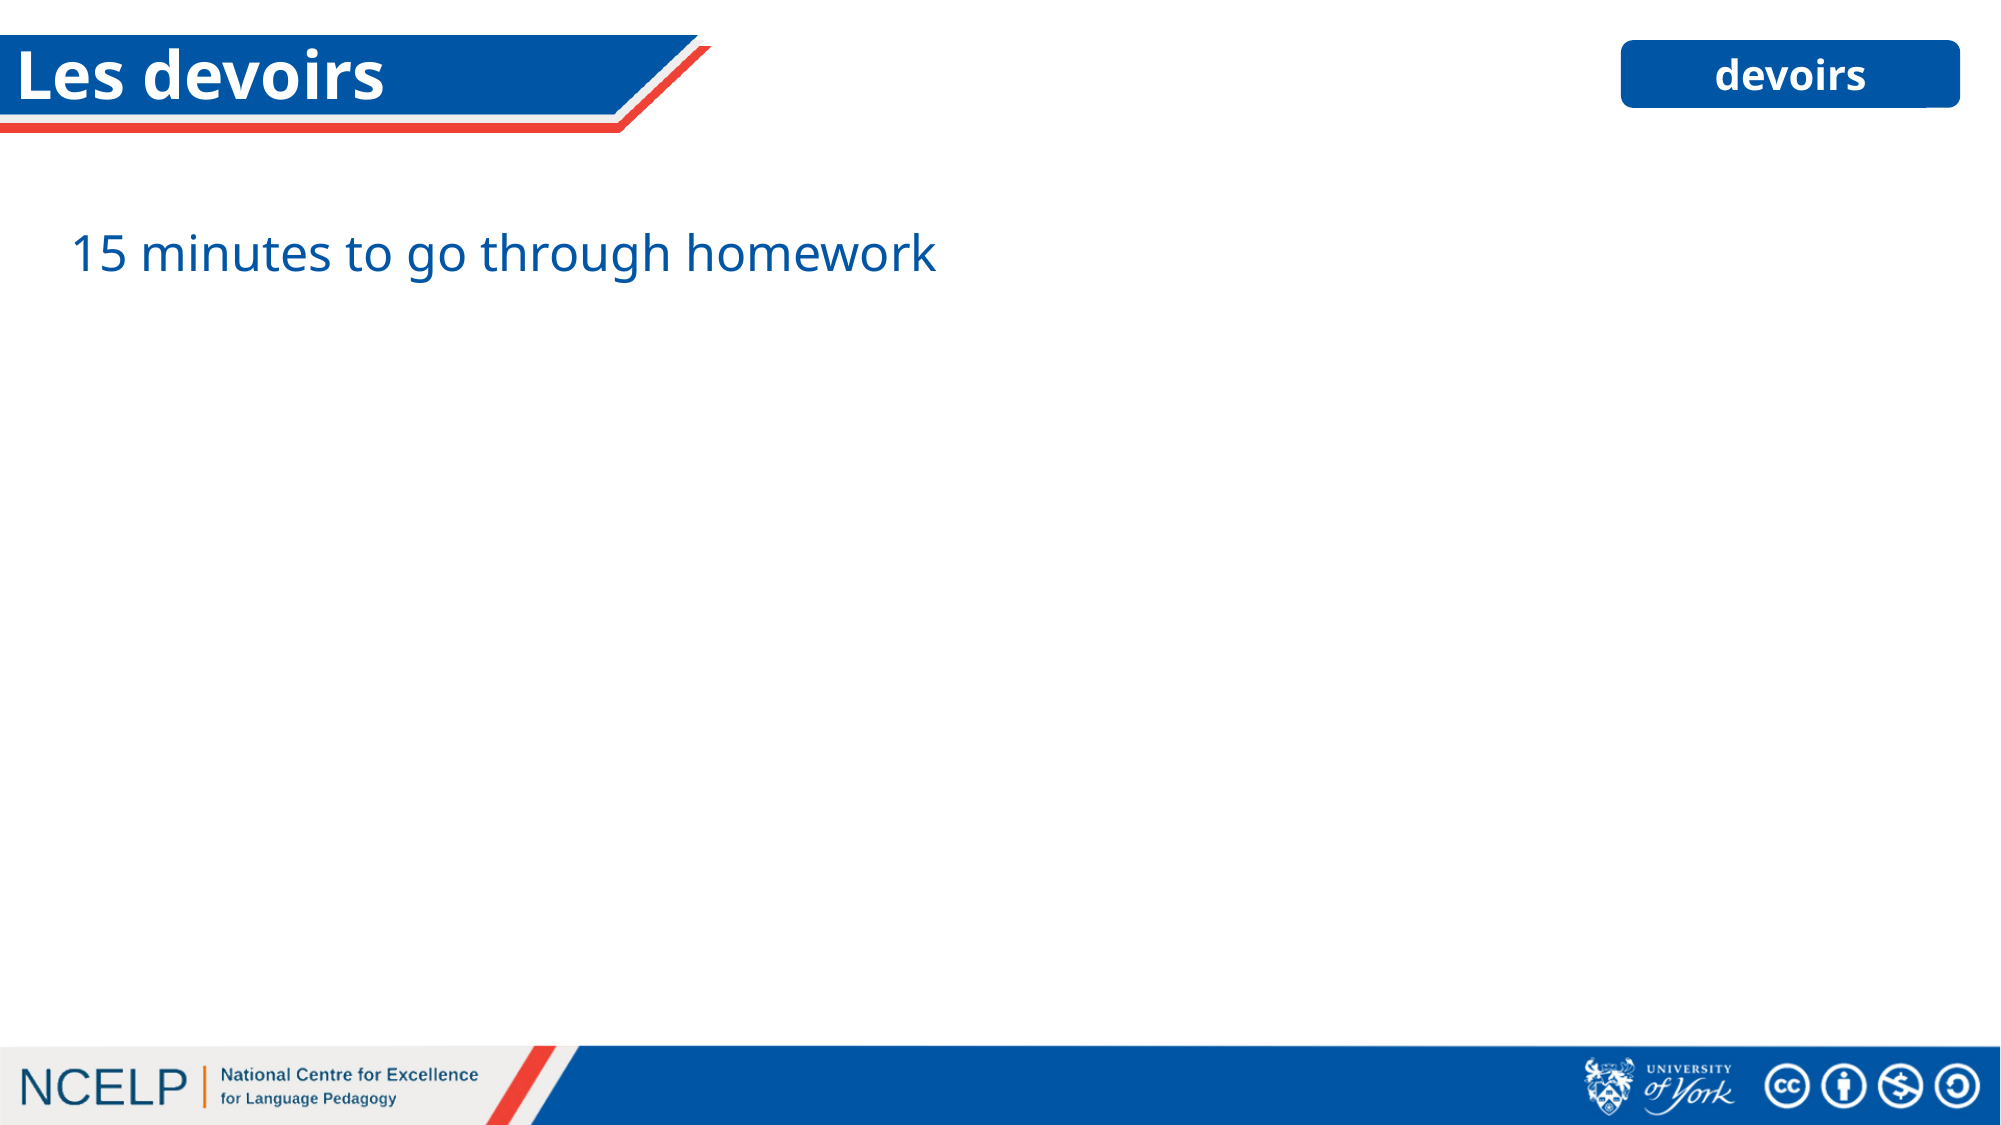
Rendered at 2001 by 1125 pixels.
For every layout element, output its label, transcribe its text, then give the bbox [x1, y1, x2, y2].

title Les devoirs [0, 35, 727, 142]
list 15 minutes to go through homework [55, 220, 1163, 328]
picture [0, 0, 2001, 1125]
text_box devoirs [1620, 40, 1961, 108]
